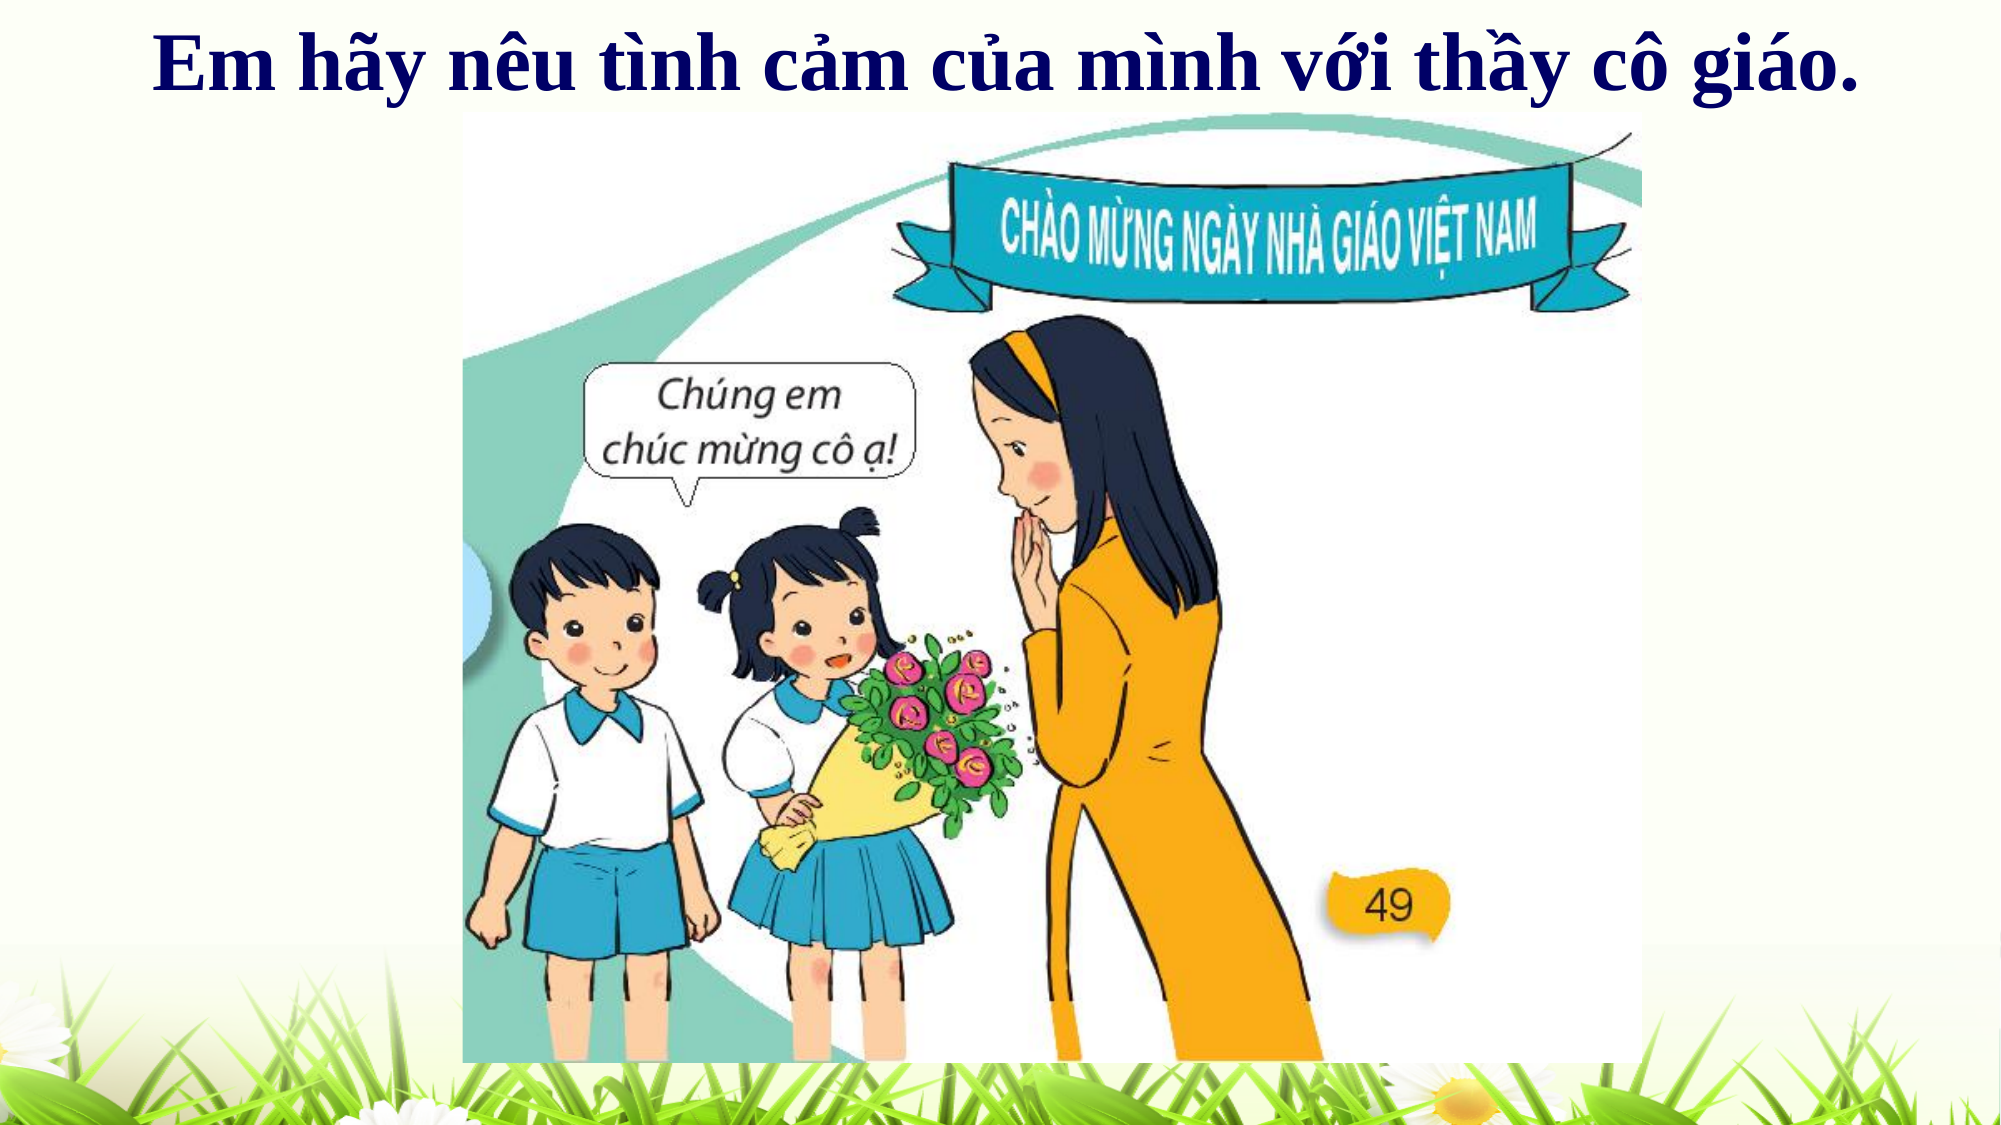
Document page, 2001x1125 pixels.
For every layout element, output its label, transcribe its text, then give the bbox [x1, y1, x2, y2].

picture [0, 0, 2001, 1125]
text_box Em hãy nêu tình cảm của mình với thầy cô giáo. [137, 18, 1925, 113]
